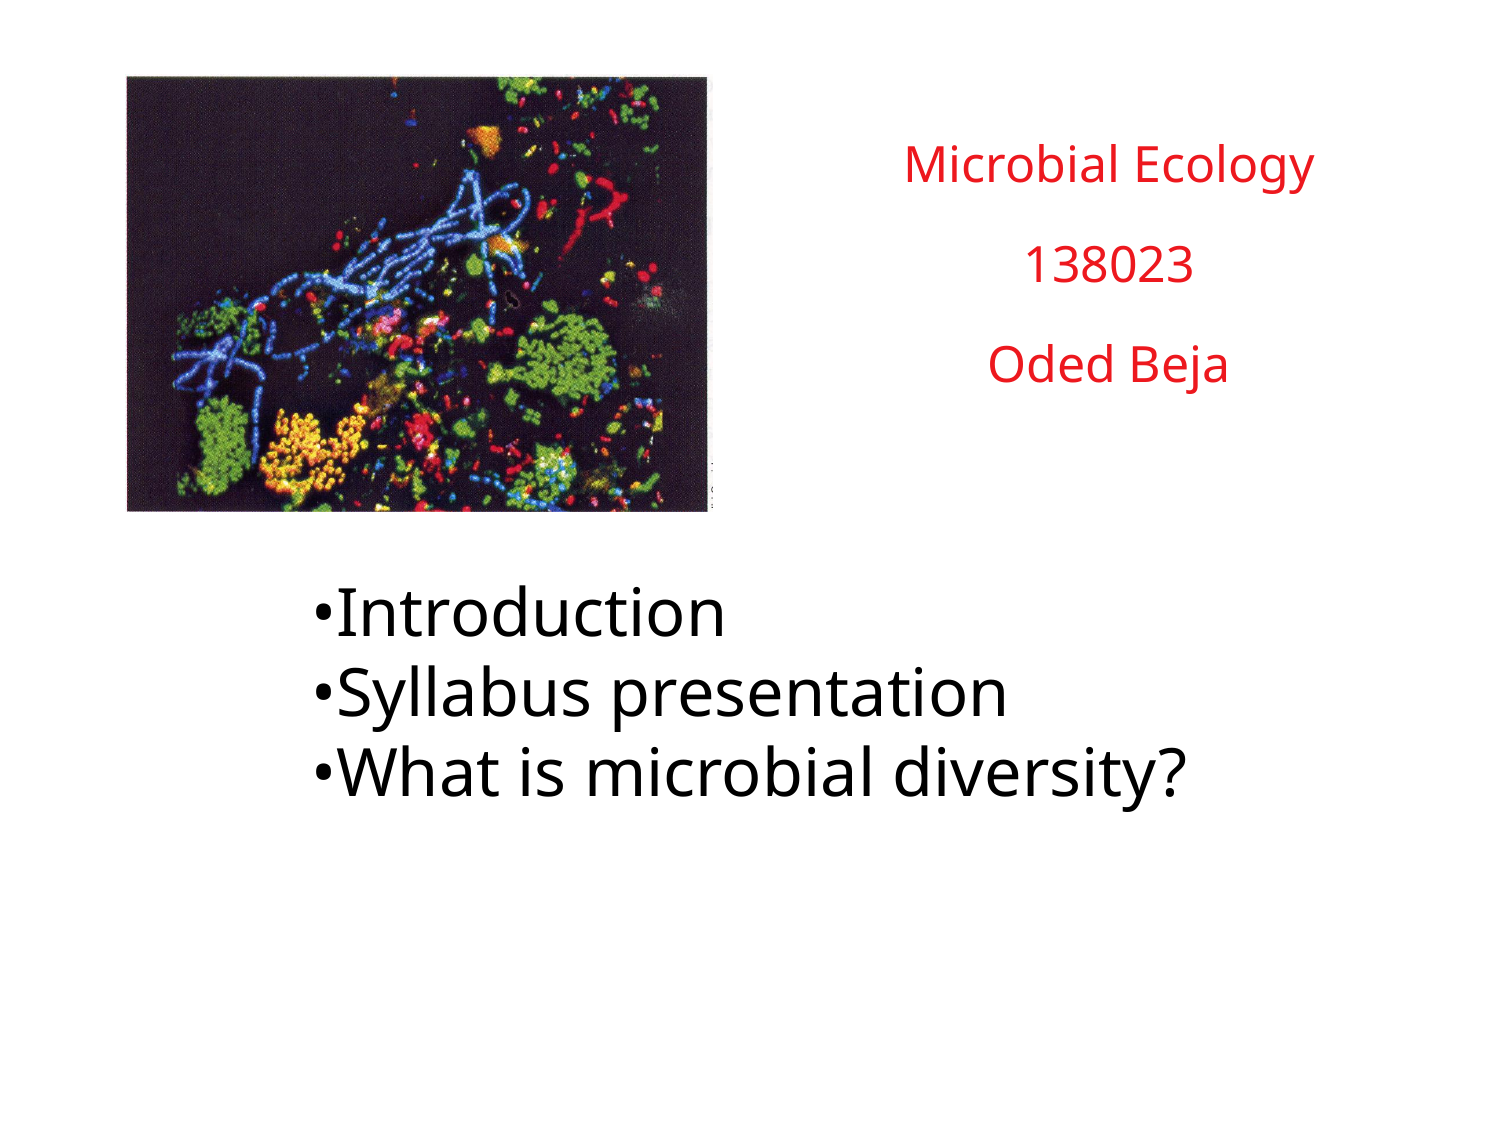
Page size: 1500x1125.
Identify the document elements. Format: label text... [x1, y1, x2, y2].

text_box •Introduction •Syllabus presentation •What is microbial diversity? [296, 562, 1204, 818]
text_box Oded Beja [972, 324, 1246, 400]
picture [124, 74, 713, 513]
text_box 138023 [1008, 224, 1210, 300]
text_box Microbial Ecology [888, 124, 1330, 200]
